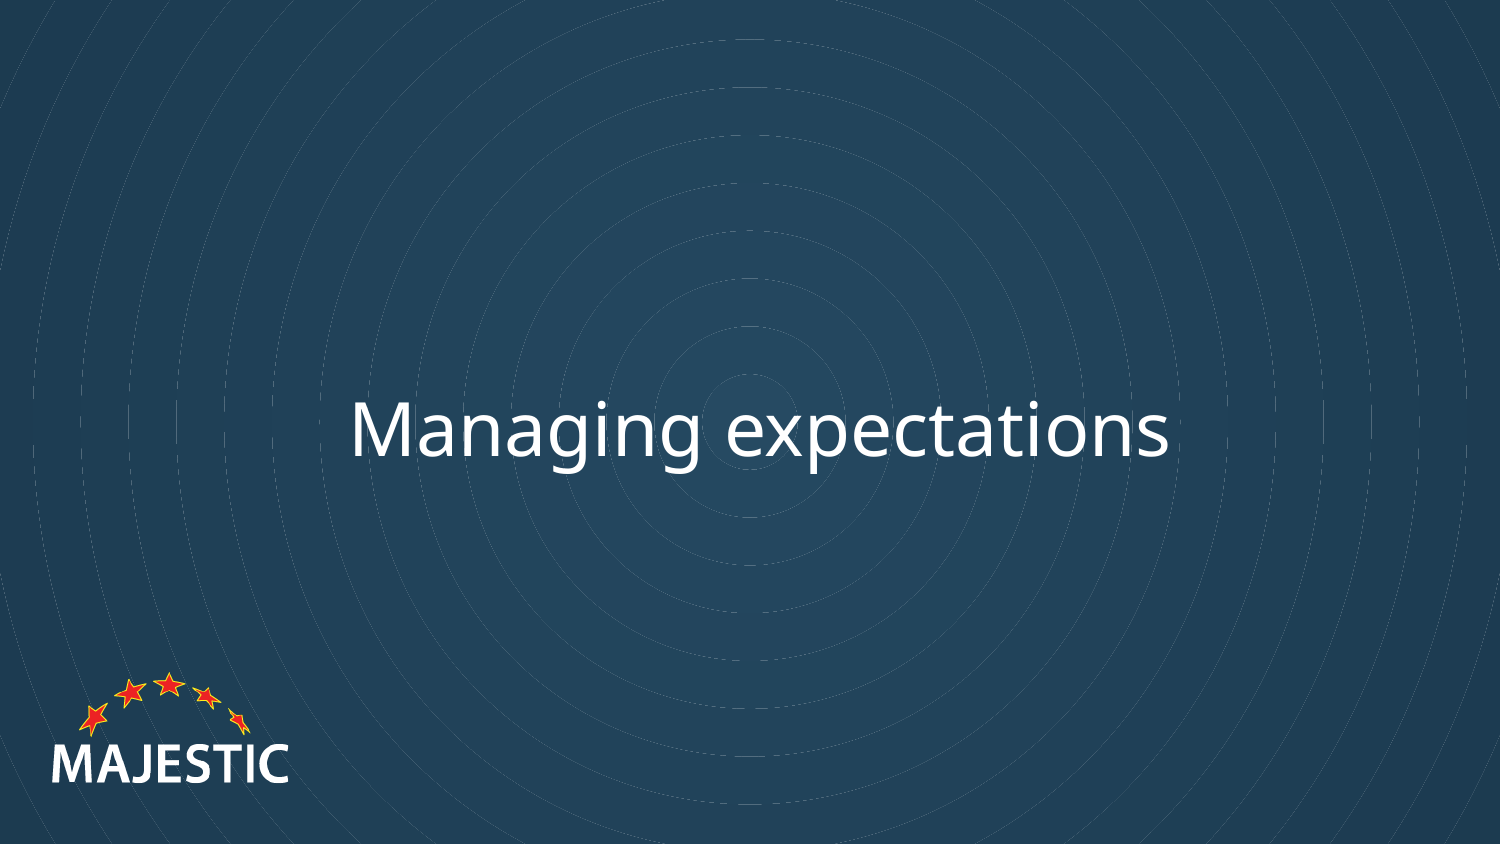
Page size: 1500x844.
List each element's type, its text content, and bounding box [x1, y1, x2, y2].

text_box Managing expectations [61, 366, 1460, 461]
picture [50, 669, 289, 785]
text_box [103, 253, 1398, 366]
text_box [103, 461, 1398, 542]
text_box [124, 542, 1378, 633]
text_box [124, 25, 1378, 189]
